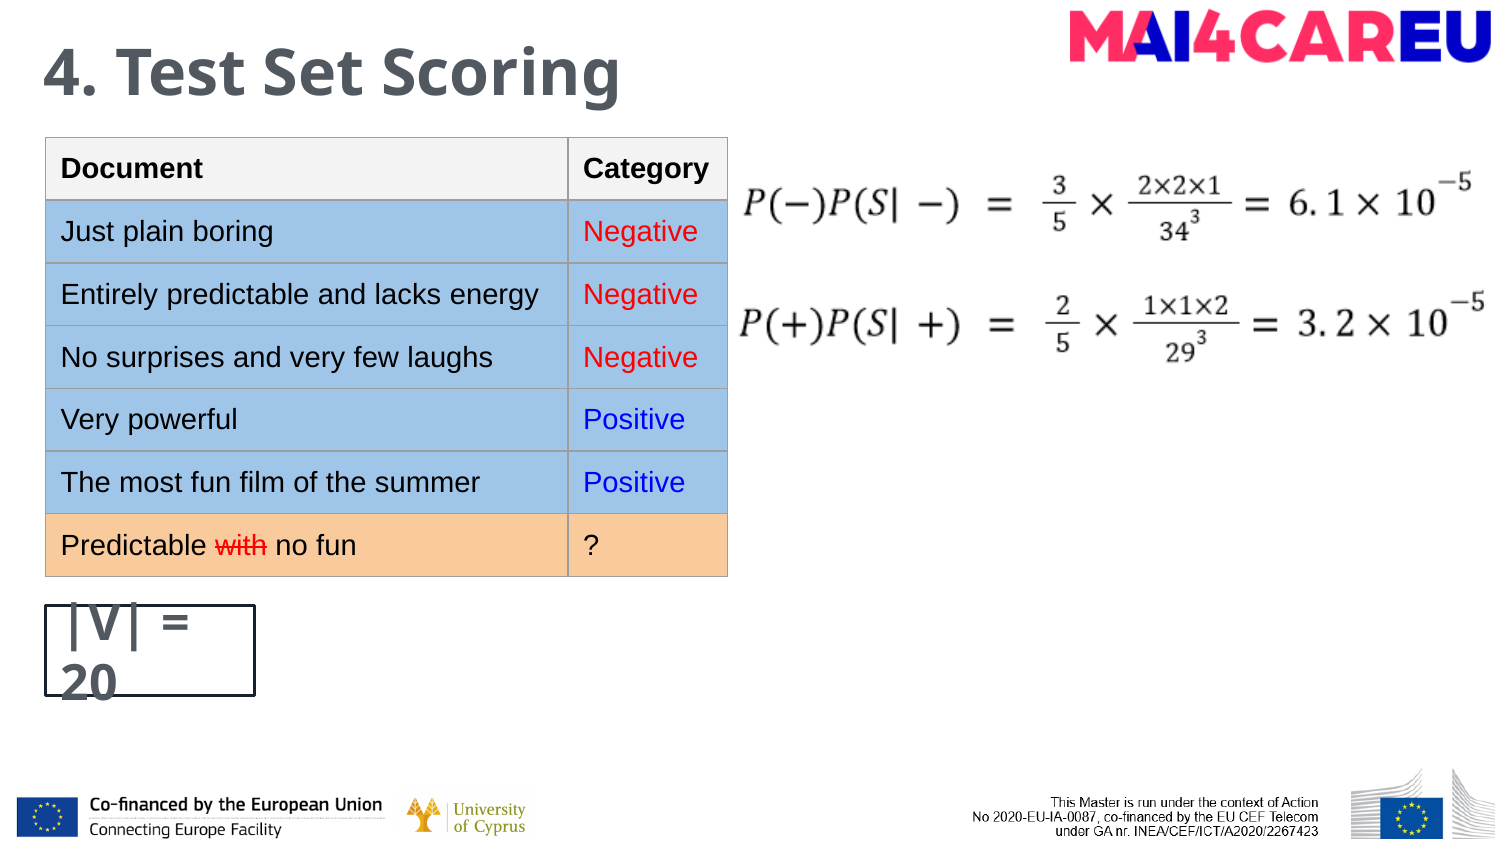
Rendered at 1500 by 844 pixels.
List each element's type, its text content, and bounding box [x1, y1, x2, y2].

table_cell Entirely predictable and lacks energy [46, 264, 567, 325]
table_header Category [569, 138, 727, 199]
picture [11, 784, 394, 844]
table_header Document [46, 138, 567, 199]
table_cell Negative [569, 326, 723, 388]
table_cell Just plain boring [46, 201, 567, 262]
picture [970, 765, 1500, 839]
picture [1069, 0, 1497, 71]
text_box |V| = 20 [45, 605, 255, 696]
table_cell Negative [569, 264, 723, 325]
table_cell Negative [569, 201, 727, 262]
picture [728, 124, 1500, 390]
table_cell Predictable with no fun [46, 514, 567, 576]
table_cell Positive [569, 452, 727, 513]
picture [398, 789, 537, 839]
table_cell ? [569, 514, 727, 576]
table_cell No surprises and very few laughs [46, 326, 567, 388]
table_cell Very powerful [46, 389, 567, 450]
table_cell Positive [569, 389, 727, 450]
table_cell The most fun film of the summer [46, 452, 567, 513]
title 4. Test Set Scoring [33, 29, 1464, 103]
